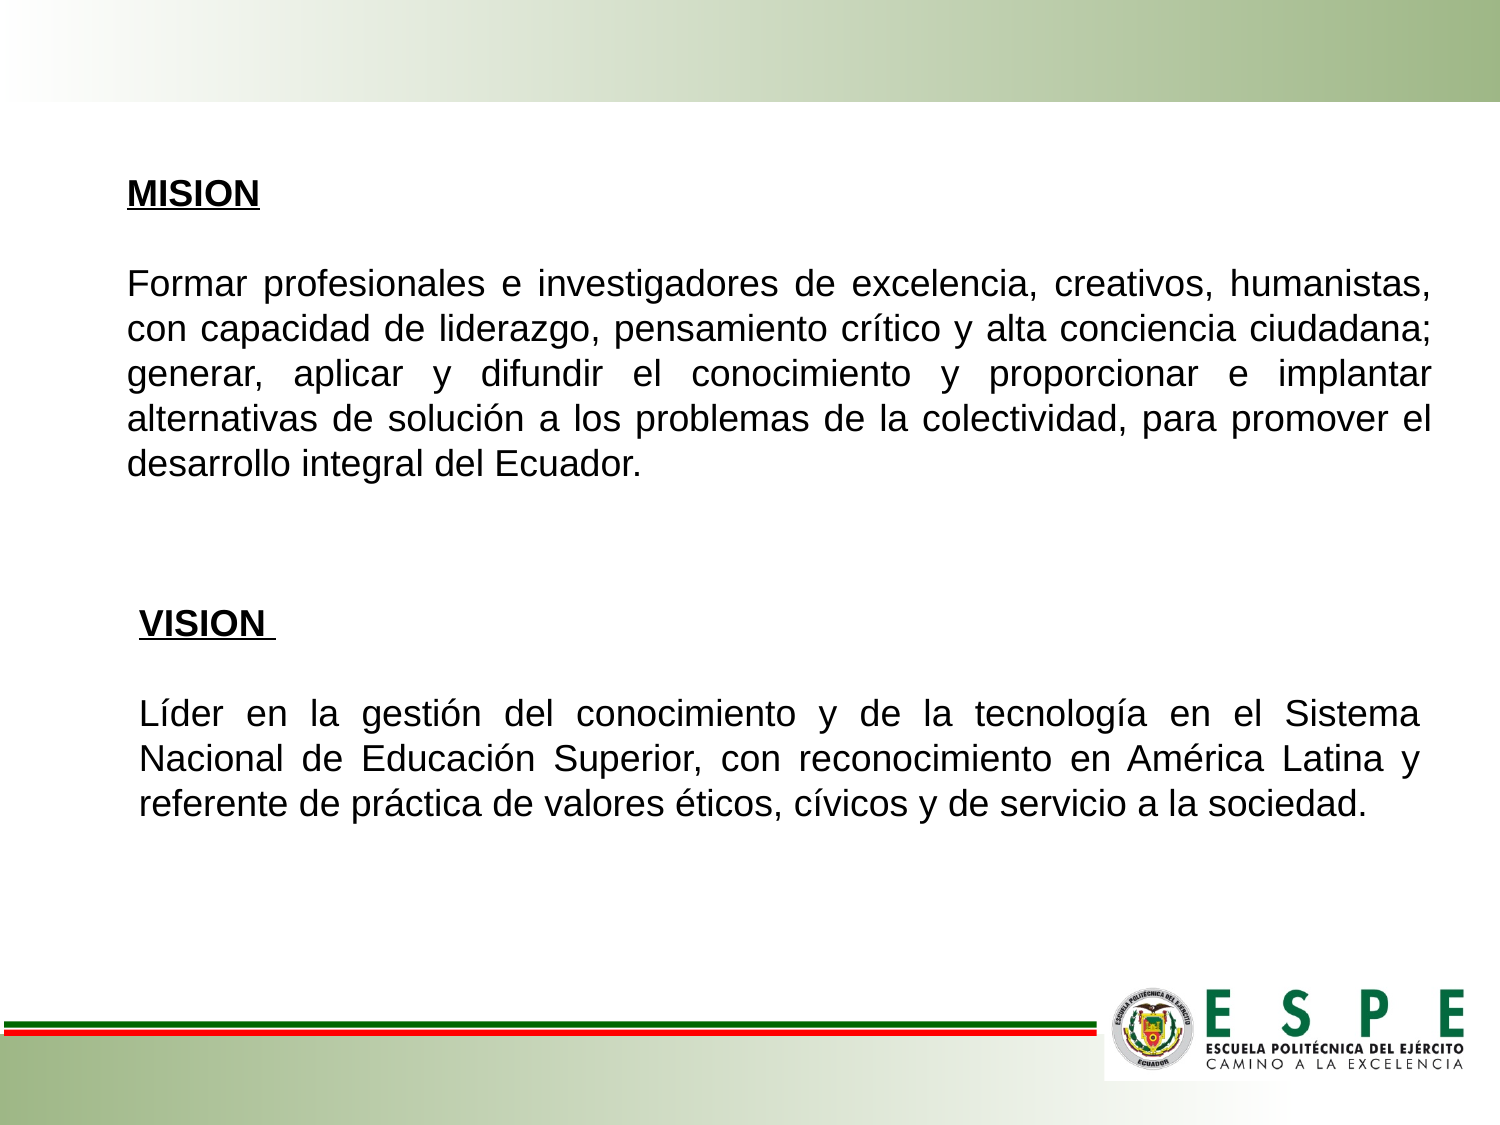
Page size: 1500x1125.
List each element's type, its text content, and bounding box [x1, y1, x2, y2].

text_box VISION Líder en la gestión del conocimiento y de la tecnología en el Sistema Nacional de Educación Superior, con reconocimiento en América Latina y referente de práctica de valores éticos, cívicos y de servicio a la sociedad. [122, 584, 1437, 883]
text_box MISION Formar profesionales e investigadores de excelencia, creativos, humanistas, con capacidad de liderazgo, pensamiento crítico y alta conciencia ciudadana; generar, aplicar y difundir el conocimiento y proporcionar e implantar alternativas de solución a los problemas de la colectividad, para promover el desarrollo integral del Ecuador. [110, 159, 1449, 494]
picture [1104, 976, 1483, 1081]
